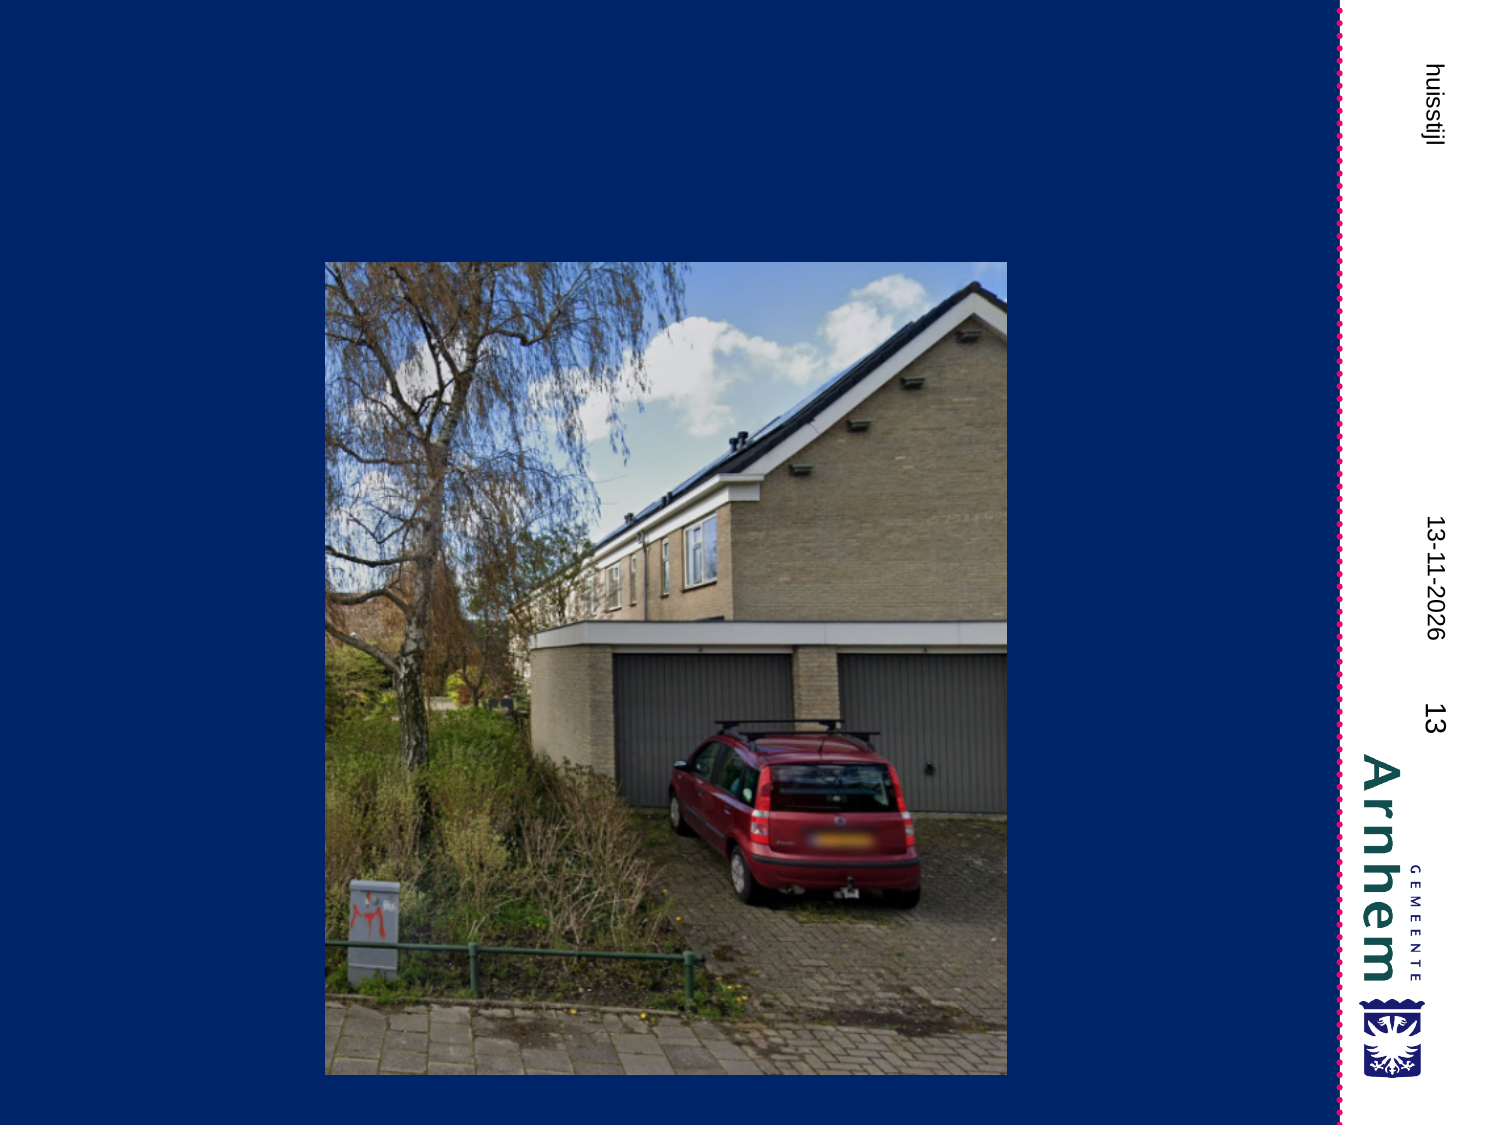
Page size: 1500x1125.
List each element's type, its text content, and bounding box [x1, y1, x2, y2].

footer huisstijl [1409, 63, 1460, 500]
slide_number 13 [1412, 675, 1463, 750]
picture [1359, 754, 1425, 1078]
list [325, 262, 1007, 1075]
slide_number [1410, 500, 1461, 688]
